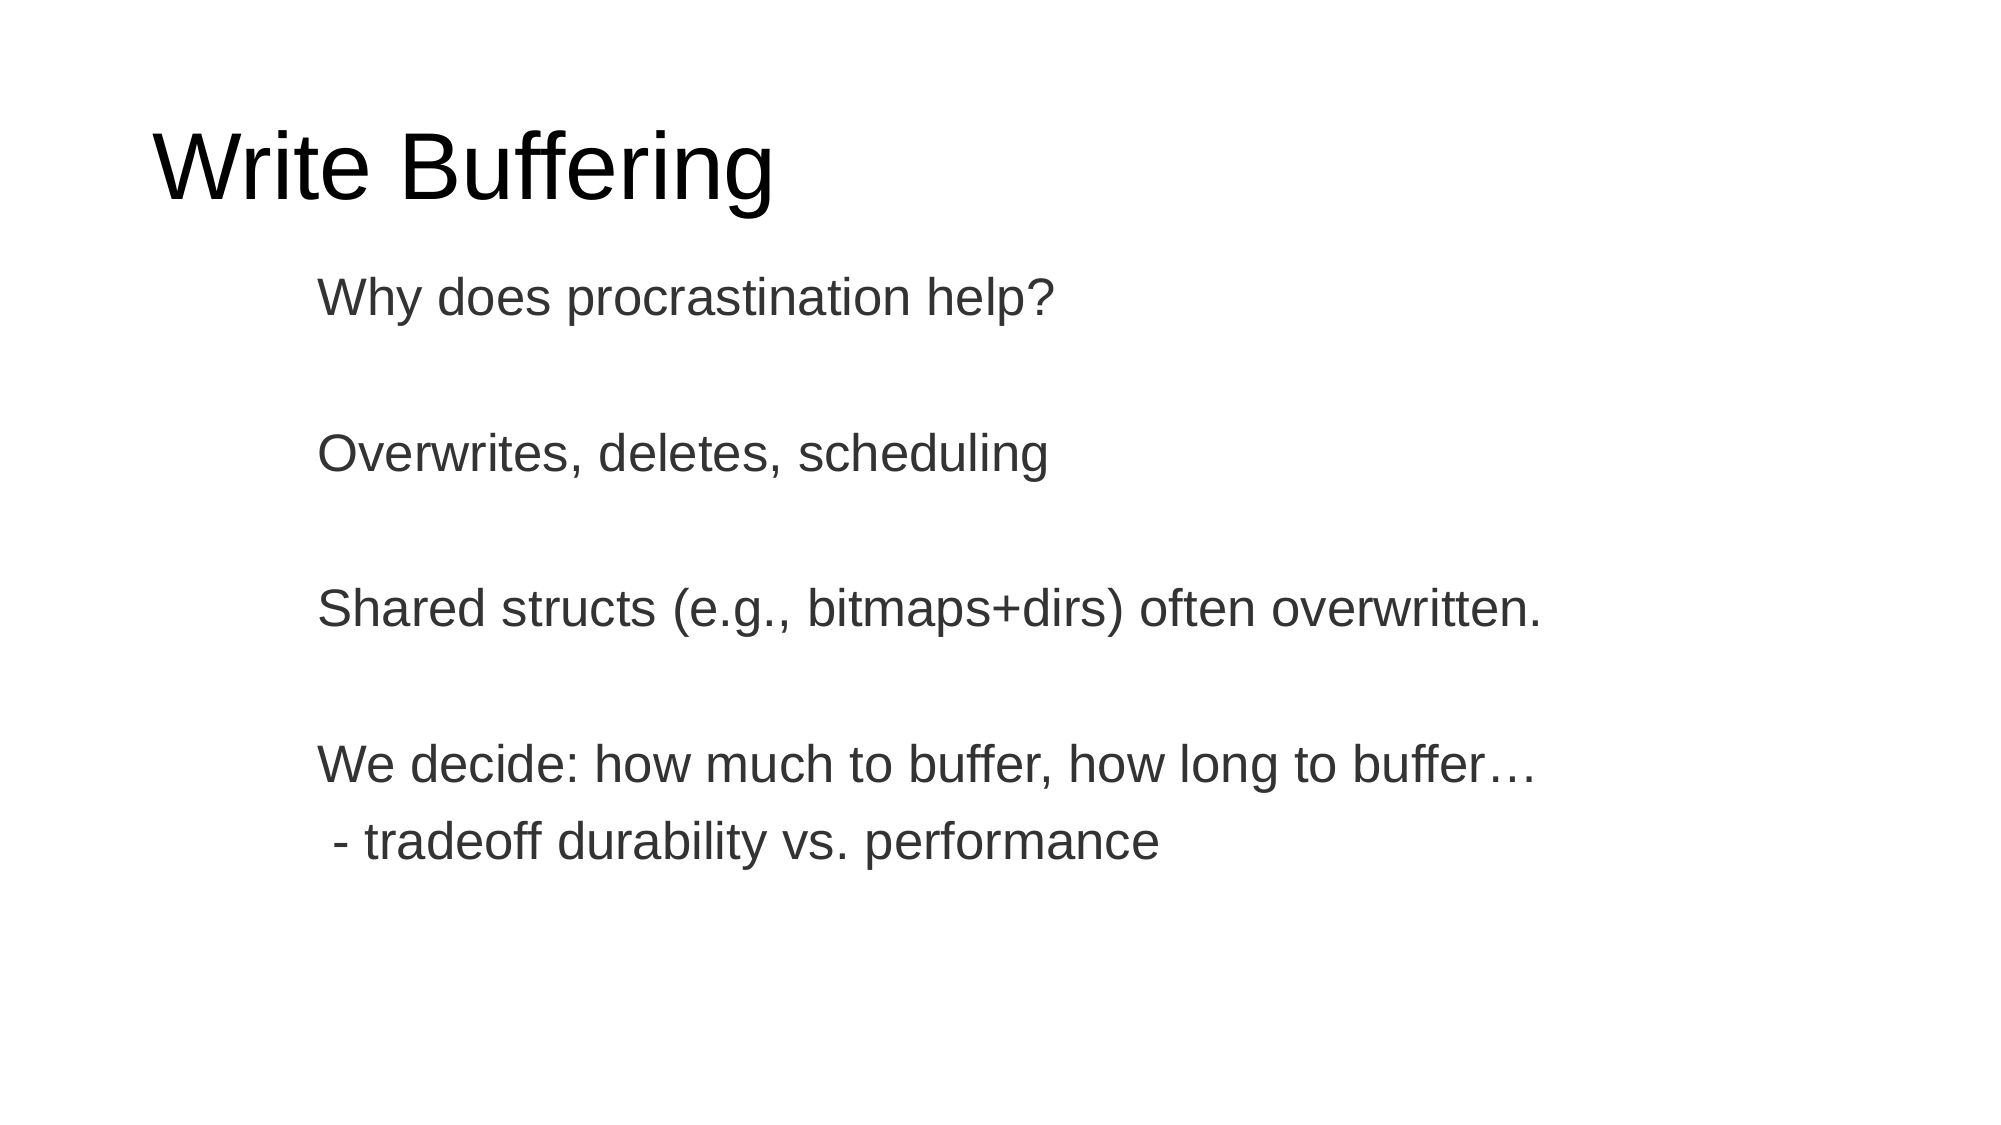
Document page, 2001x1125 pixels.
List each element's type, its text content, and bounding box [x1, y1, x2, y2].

list Why does procrastination help? Overwrites, deletes, scheduling Shared structs (e.g., bitmaps+dirs) often overwritten. We decide: how much to buffer, how long to buffer… - tradeoff durability vs. performance [302, 262, 1583, 1045]
title Write Buffering [137, 59, 1863, 278]
